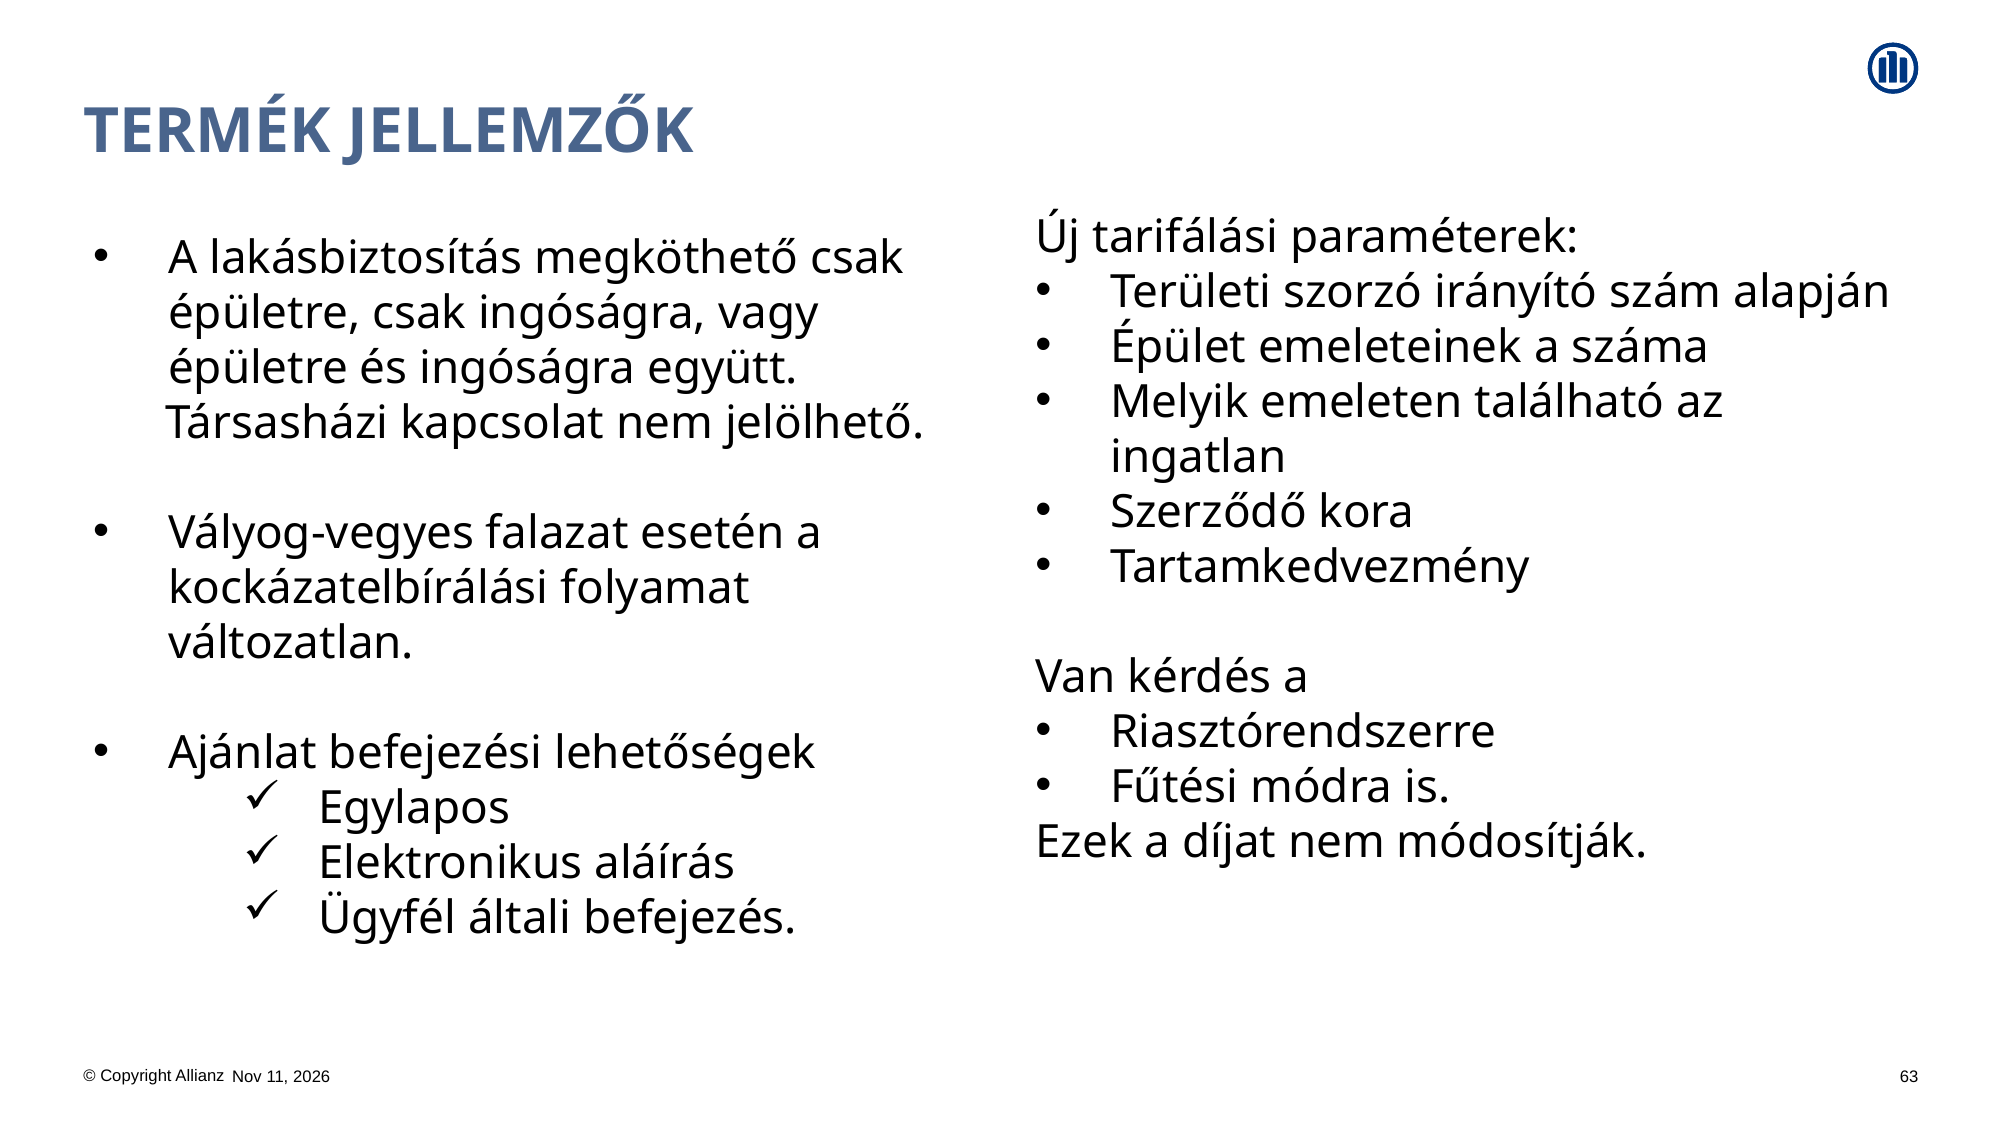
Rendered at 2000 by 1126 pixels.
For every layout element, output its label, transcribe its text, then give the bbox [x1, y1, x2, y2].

slide_number 3-Jun-20 [232, 1065, 447, 1086]
text_box Új tarifálási paraméterek: Területi szorzó irányító szám alapján Épület emeleteinek a száma Melyik emeleten található az ingatlan Szerződő kora Tartamkedvezmény Van kérdés a Riasztórendszerre Fűtési módra is. Ezek a díjat nem módosítják. [1020, 199, 1919, 929]
title Termék jellemzők [83, 84, 1835, 169]
slide_number 63 [1834, 1065, 1919, 1126]
text_box A lakásbiztosítás megköthető csak épületre, csak ingóságra, vagy épületre és ingóságra együtt. Társasházi kapcsolat nem jelölhető. Vályog-vegyes falazat esetén a kockázatelbírálási folyamat változatlan. Ajánlat befejezési lehetőségek Egylapos Elektronikus aláírás Ügyfél általi befejezés. [78, 220, 1012, 950]
